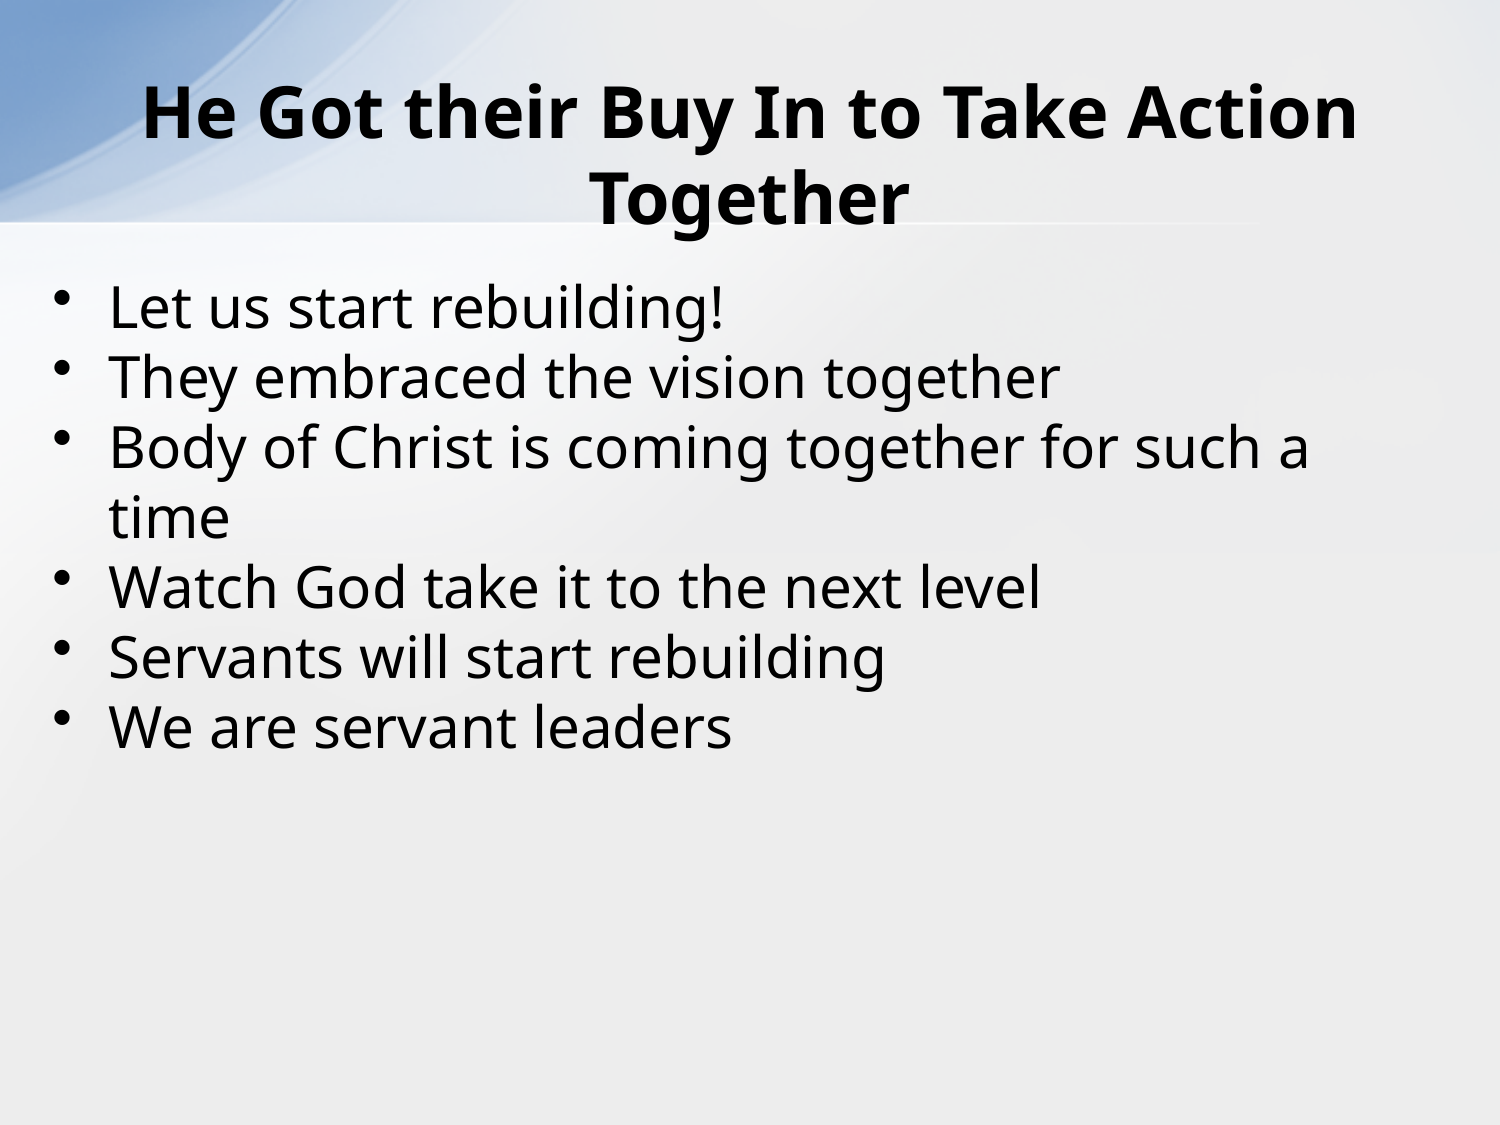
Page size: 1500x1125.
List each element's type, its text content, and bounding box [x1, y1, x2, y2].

list Let us start rebuilding! They embraced the vision together Body of Christ is coming together for such a time Watch God take it to the next level Servants will start rebuilding We are servant leaders [37, 262, 1450, 1005]
picture [0, 0, 1500, 1125]
title He Got their Buy In to Take Action Together [75, 58, 1425, 247]
